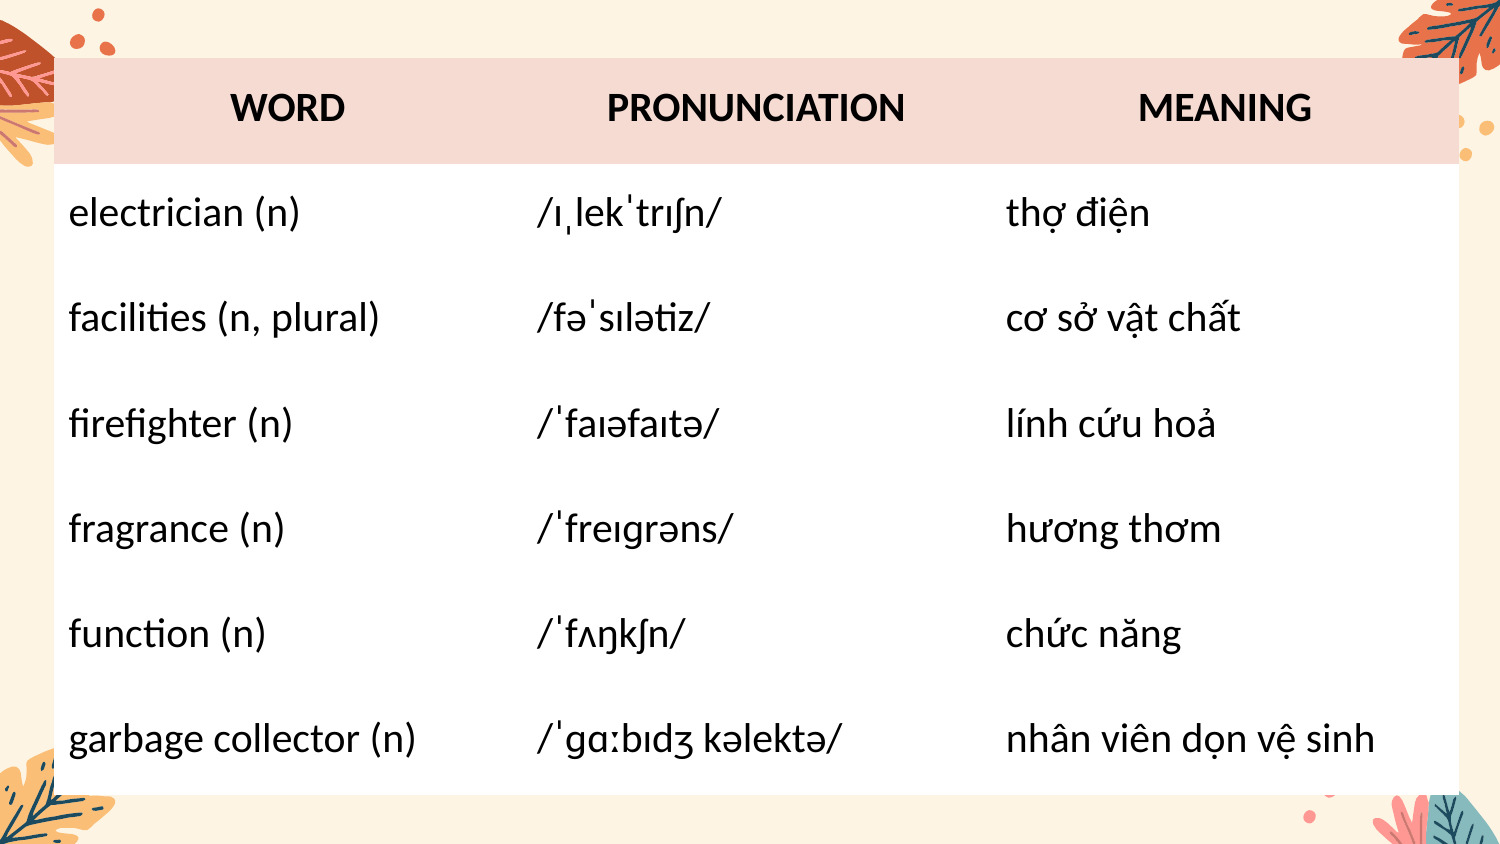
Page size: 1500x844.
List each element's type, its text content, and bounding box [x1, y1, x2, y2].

table_cell /ɪˌlekˈtrɪʃn/ [522, 164, 991, 269]
table_cell facilities (n, plural) [54, 269, 522, 374]
table_cell function (n) [54, 585, 522, 690]
table_cell /ˈfreɪɡrəns/ [522, 479, 991, 585]
table_cell fragrance (n) [54, 479, 522, 585]
table_header PRONUNCIATION [522, 58, 991, 164]
table_cell electrician (n) [54, 164, 522, 269]
table_cell /ˈfaɪəfaɪtə/ [522, 374, 991, 479]
table_cell /fəˈsɪlətiz/ [522, 269, 991, 374]
table_cell hương thơm [991, 479, 1459, 585]
table_header MEANING [991, 58, 1459, 164]
table_cell /ˈfʌŋkʃn/ [522, 585, 991, 690]
table_cell cơ sở vật chất [991, 269, 1459, 374]
table_cell chức năng [991, 585, 1459, 690]
table_cell lính cứu hoả [991, 374, 1459, 479]
table_cell firefighter (n) [54, 374, 522, 479]
table_header WORD [54, 58, 522, 164]
table_cell thợ điện [991, 164, 1459, 269]
table_cell nhân viên dọn vệ sinh [991, 690, 1459, 795]
table_cell garbage collector (n) [54, 690, 522, 795]
table_cell /ˈɡɑːbɪdʒ kəlektə/ [522, 690, 991, 795]
